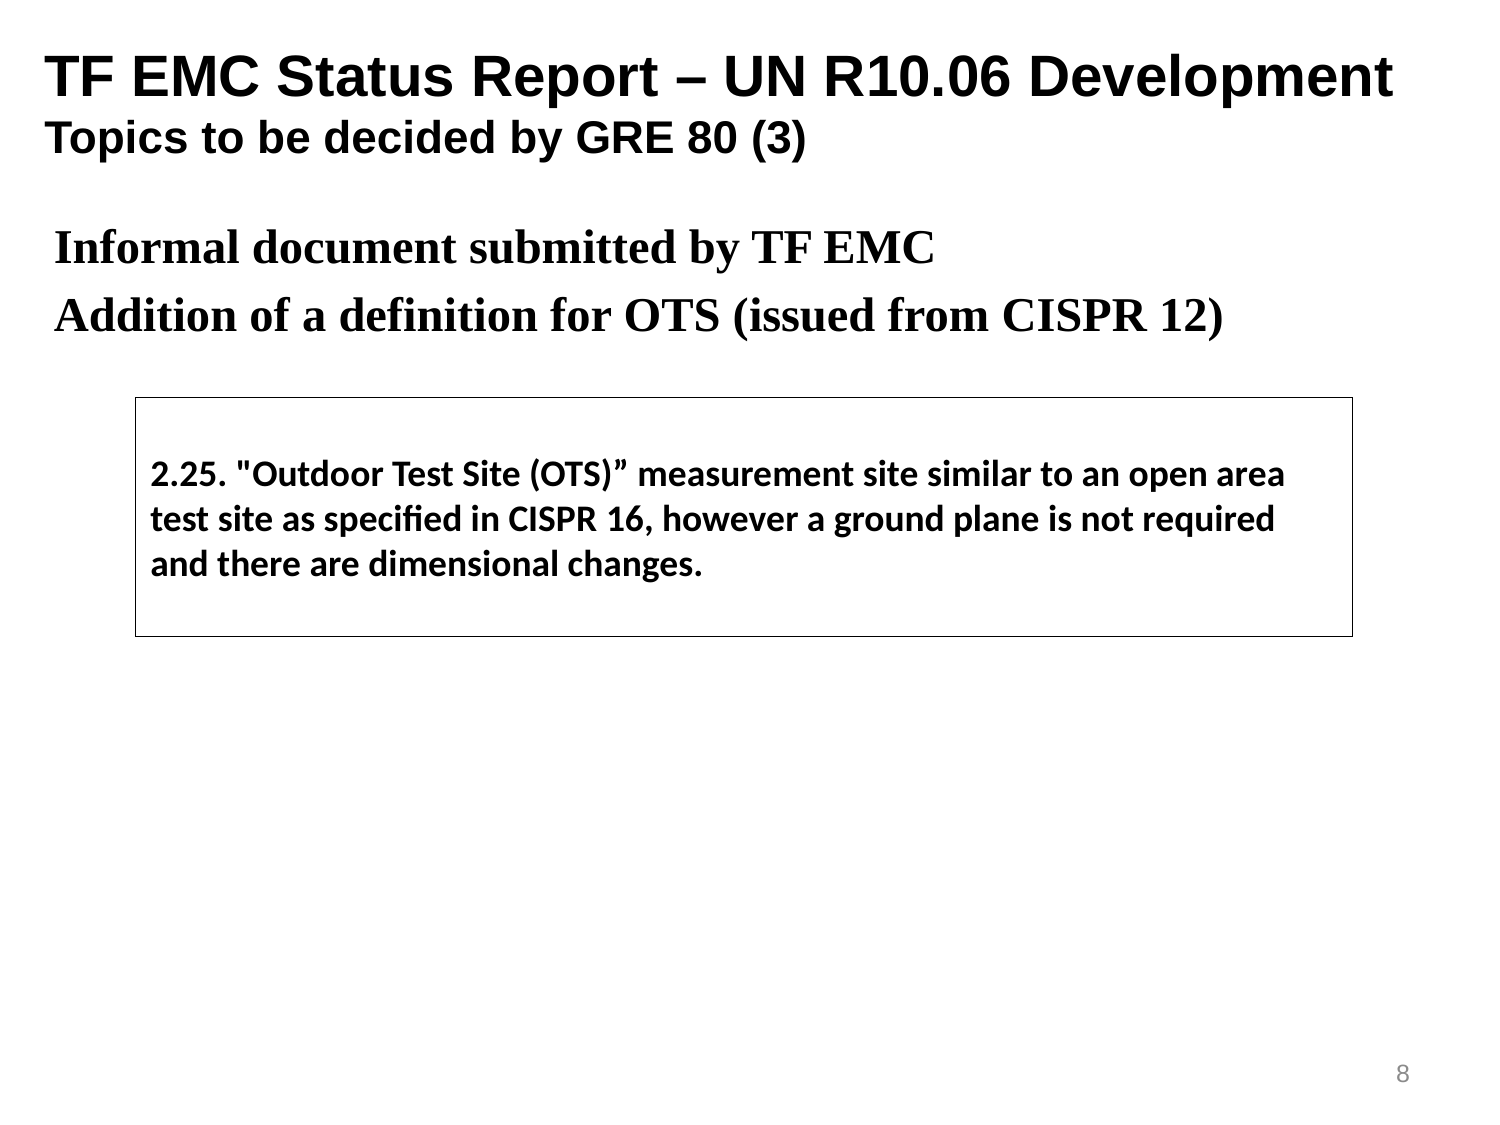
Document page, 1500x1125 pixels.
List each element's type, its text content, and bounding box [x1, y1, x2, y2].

text_box Informal document submitted by TF EMC Addition of a definition for OTS (issued from CISPR 12) [39, 208, 1461, 350]
text_box 2.25. "Outdoor Test Site (OTS)” measurement site similar to an open area test site as specified in CISPR 16, however a ground plane is not required and there are dimensional changes. [135, 397, 1353, 637]
slide_number 8 [1074, 1042, 1425, 1103]
text_box TF EMC Status Report – UN R10.06 Development Topics to be decided by GRE 80 (3) [29, 30, 1447, 197]
